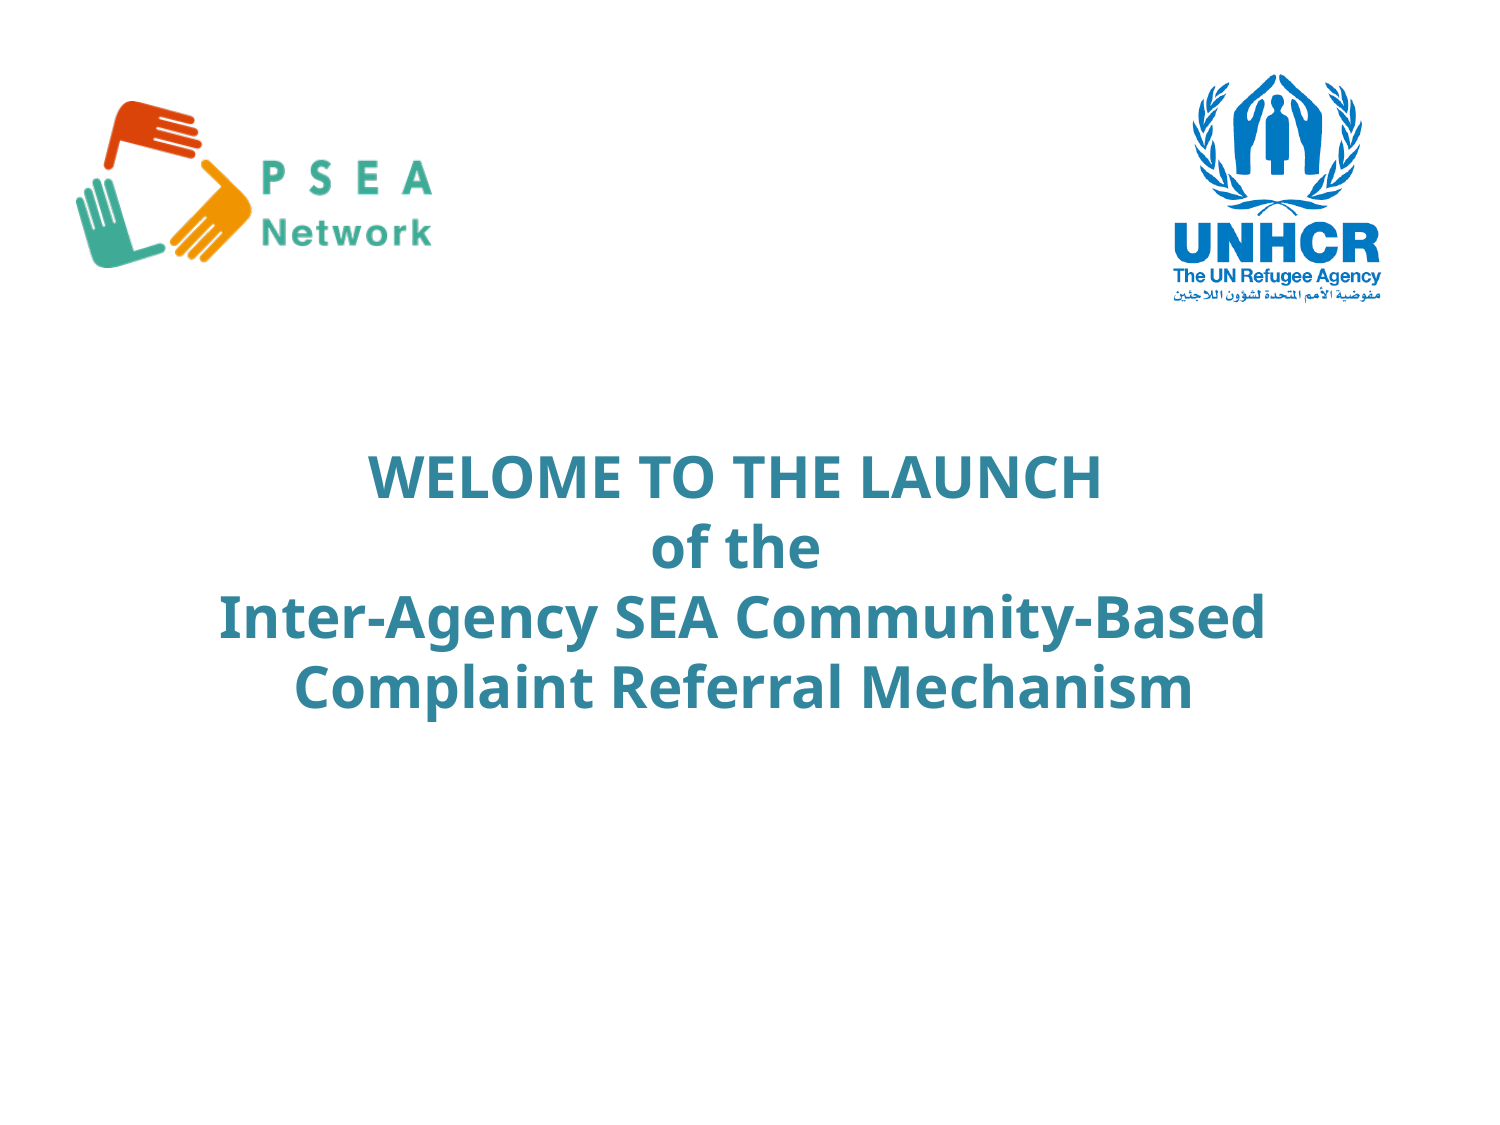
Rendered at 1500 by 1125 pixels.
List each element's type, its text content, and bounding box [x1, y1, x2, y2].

picture [1151, 66, 1390, 308]
picture [76, 101, 432, 268]
text_box WELOME TO THE LAUNCH of the Inter-Agency SEA Community-Based Complaint Referral Mechanism [182, 432, 1306, 728]
